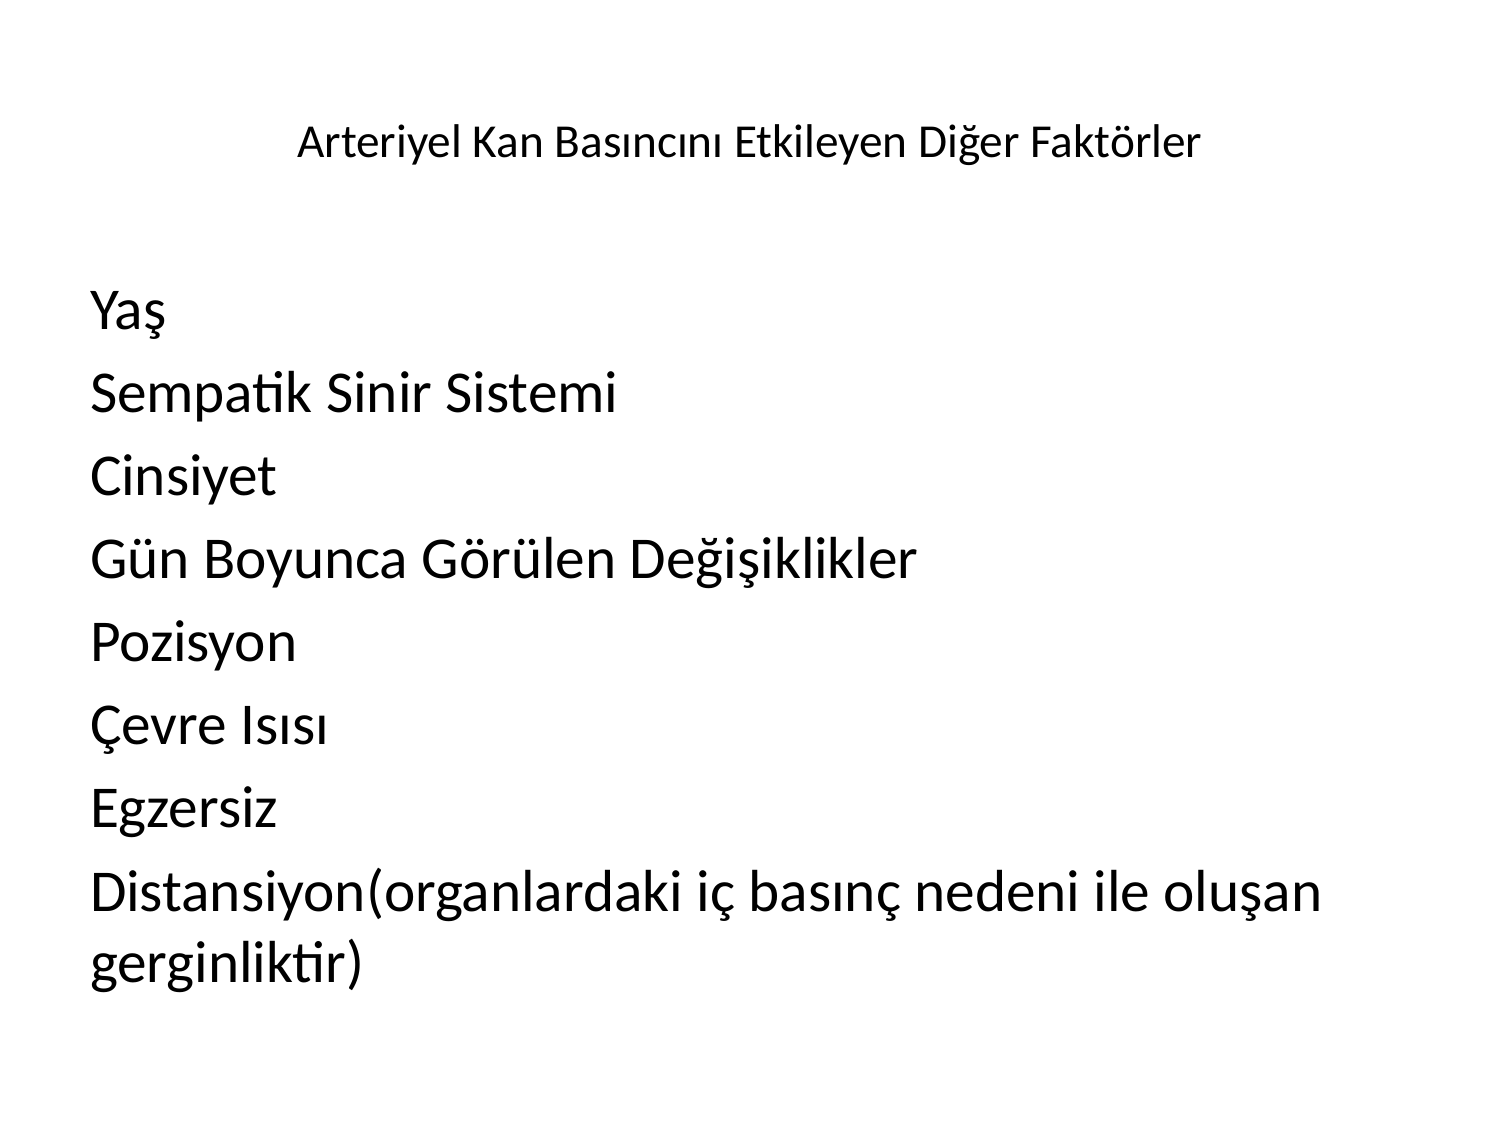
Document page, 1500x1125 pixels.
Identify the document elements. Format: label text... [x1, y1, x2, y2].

title Arteriyel Kan Basıncını Etkileyen Diğer Faktörler [75, 45, 1425, 233]
list Yaş Sempatik Sinir Sistemi Cinsiyet Gün Boyunca Görülen Değişiklikler Pozisyon Çevre Isısı Egzersiz Distansiyon(organlardaki iç basınç nedeni ile oluşan gerginliktir) [75, 262, 1425, 1005]
